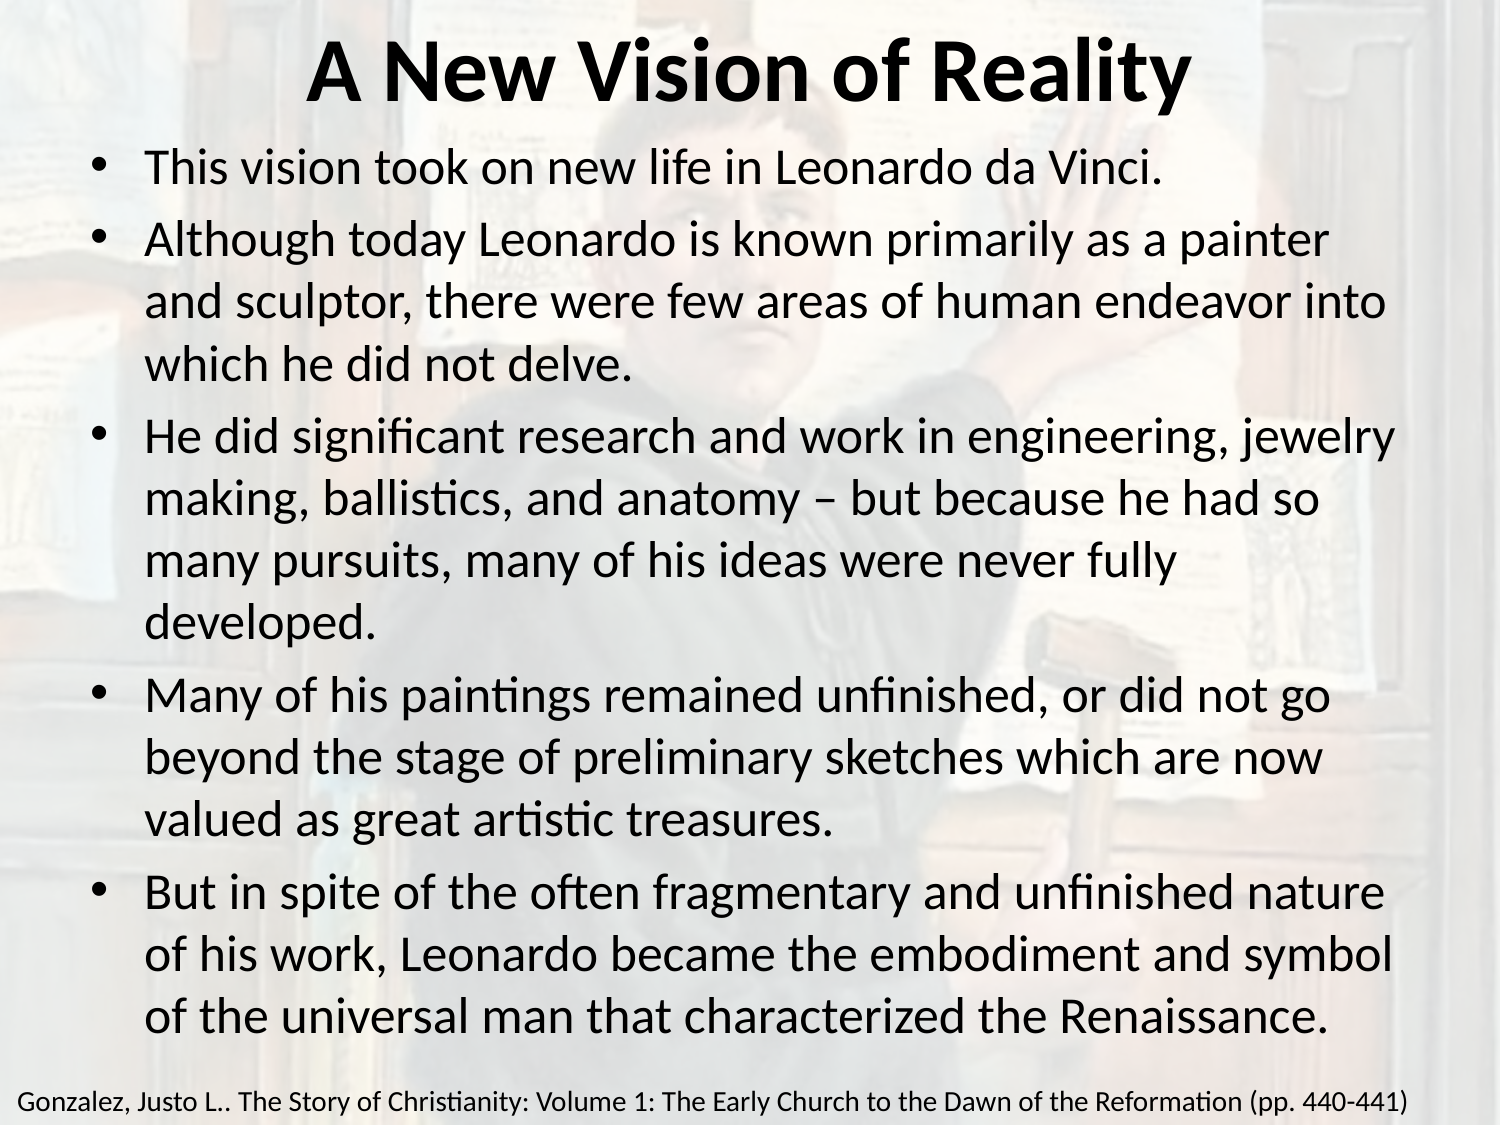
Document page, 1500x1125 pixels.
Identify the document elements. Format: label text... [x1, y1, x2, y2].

text_box Gonzalez, Justo L.. The Story of Christianity: Volume 1: The Early Church to the Dawn of the Reformation (pp. 440-441) [2, 1074, 1500, 1125]
list This vision took on new life in Leonardo da Vinci. Although today Leonardo is known primarily as a painter and sculptor, there were few areas of human endeavor into which he did not delve. He did significant research and work in engineering, jewelry making, ballistics, and anatomy – but because he had so many pursuits, many of his ideas were never fully developed. Many of his paintings remained unfinished, or did not go beyond the stage of preliminary sketches which are now valued as great artistic treasures. But in spite of the often fragmentary and unfinished nature of his work, Leonardo became the embodiment and symbol of the universal man that characterized the Renaissance. [75, 125, 1425, 1074]
title A New Vision of Reality [0, 4, 1500, 125]
